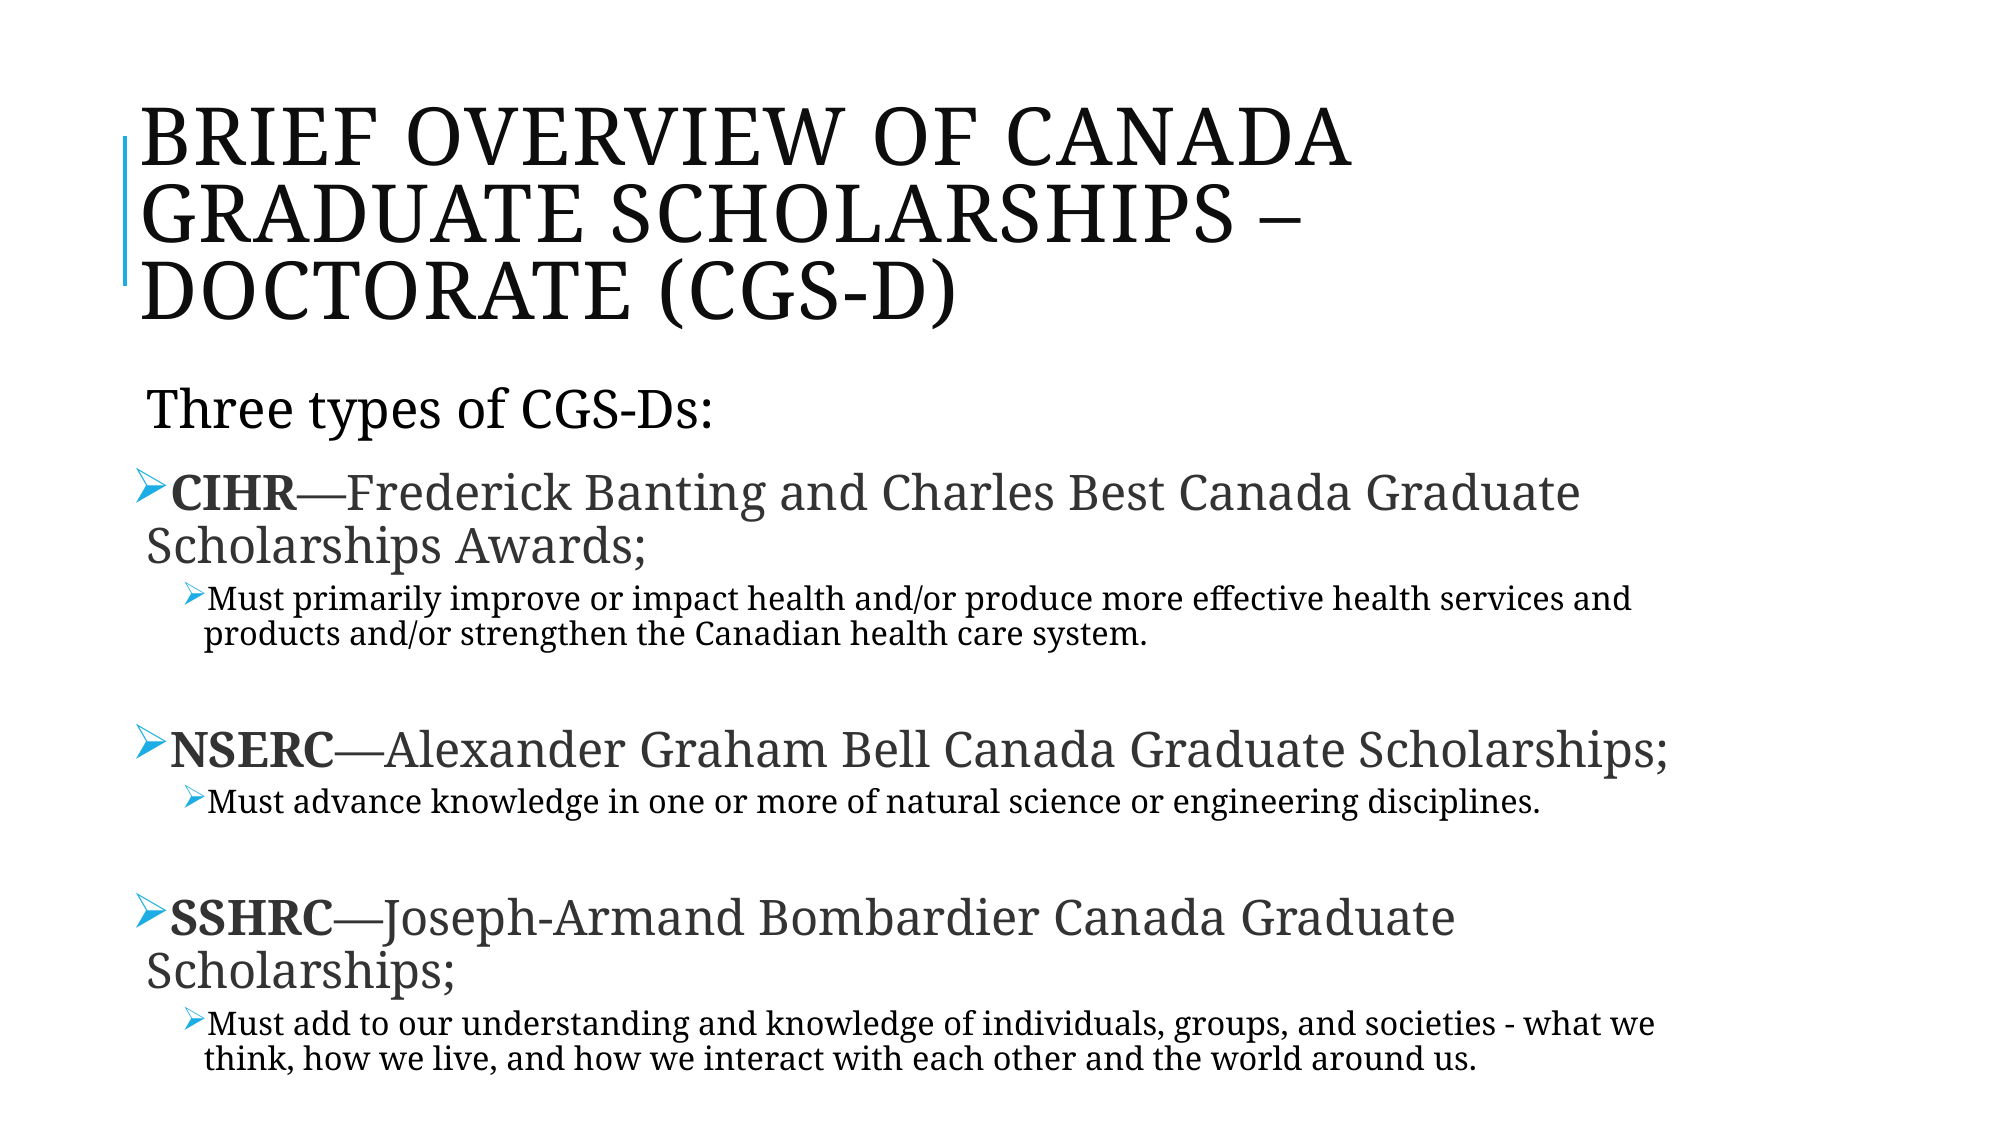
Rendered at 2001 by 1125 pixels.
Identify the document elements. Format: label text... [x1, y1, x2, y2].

title Brief overview of Canada graduate scholarships – doctorate (CGS-D) [124, 96, 1763, 342]
list Three types of CGS-Ds: CIHR—Frederick Banting and Charles Best Canada Graduate Scholarships Awards; Must primarily improve or impact health and/or produce more effective health services and products and/or strengthen the Canadian health care system. NSERC—Alexander Graham Bell Canada Graduate Scholarships; Must advance knowledge in one or more of natural science or engineering disciplines. SSHRC—Joseph-Armand Bombardier Canada Graduate Scholarships; Must add to our understanding and knowledge of individuals, groups, and societies - what we think, how we live, and how we interact with each other and the world around us. [124, 375, 1763, 1086]
